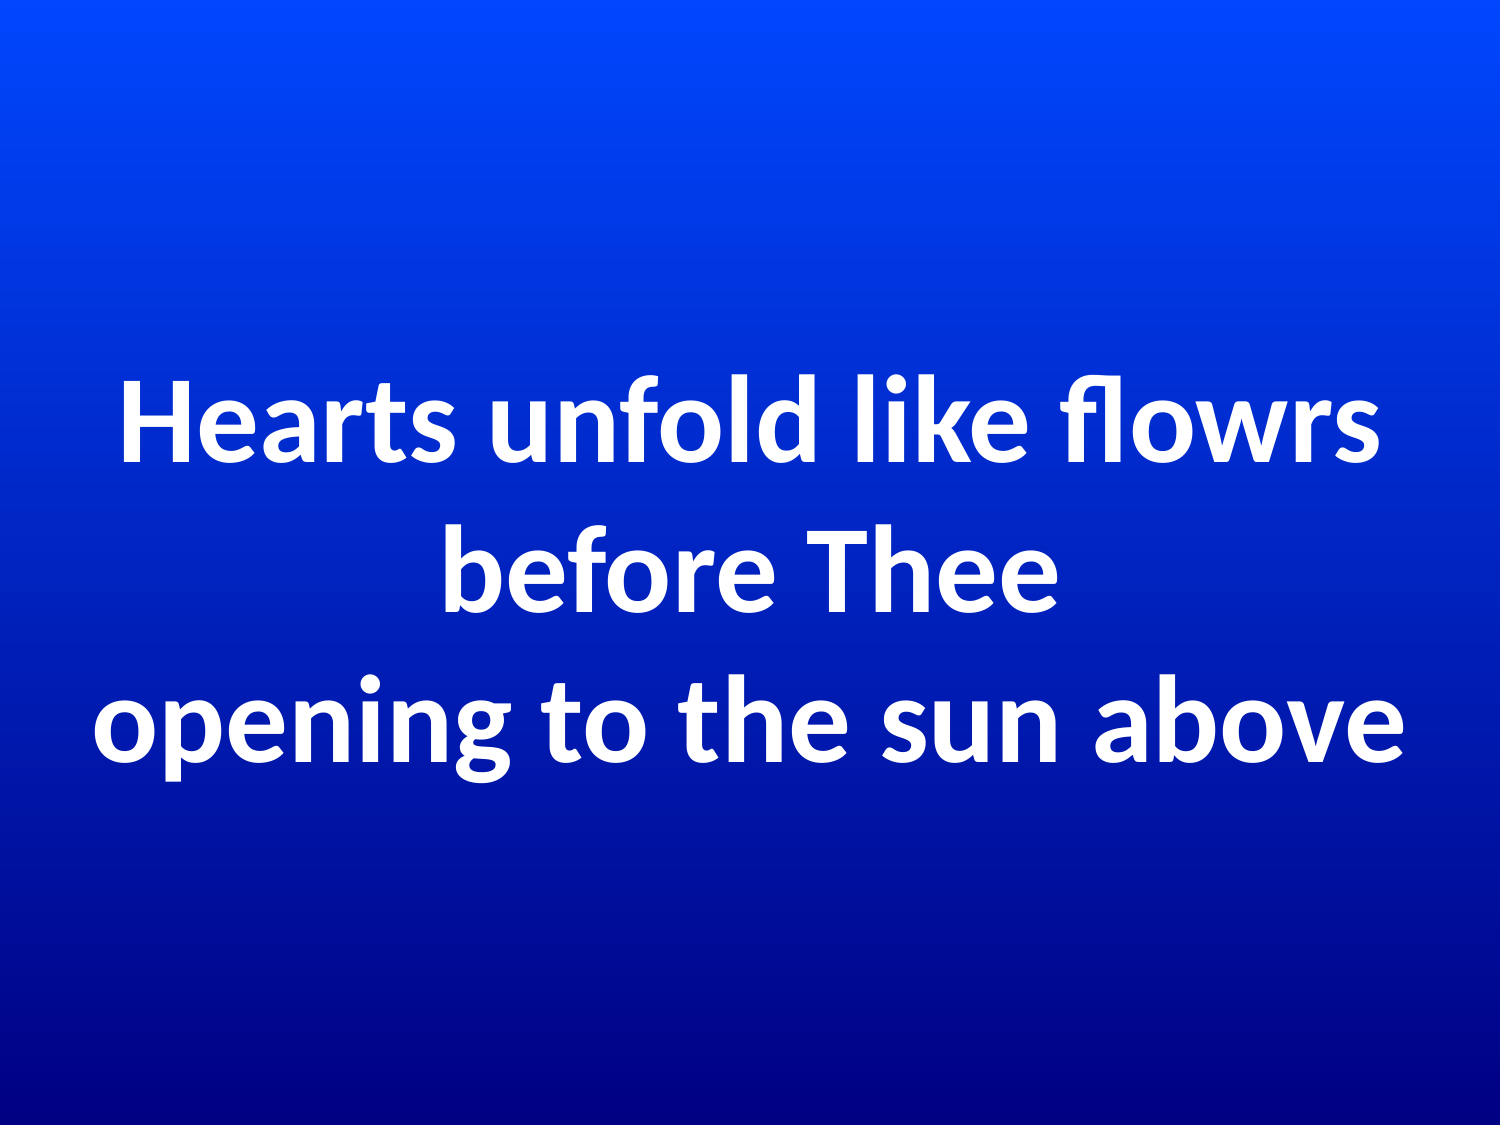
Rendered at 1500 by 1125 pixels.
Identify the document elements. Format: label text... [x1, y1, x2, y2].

title Hearts unfold like flowrs before Thee opening to the sun above [50, 0, 1450, 1125]
